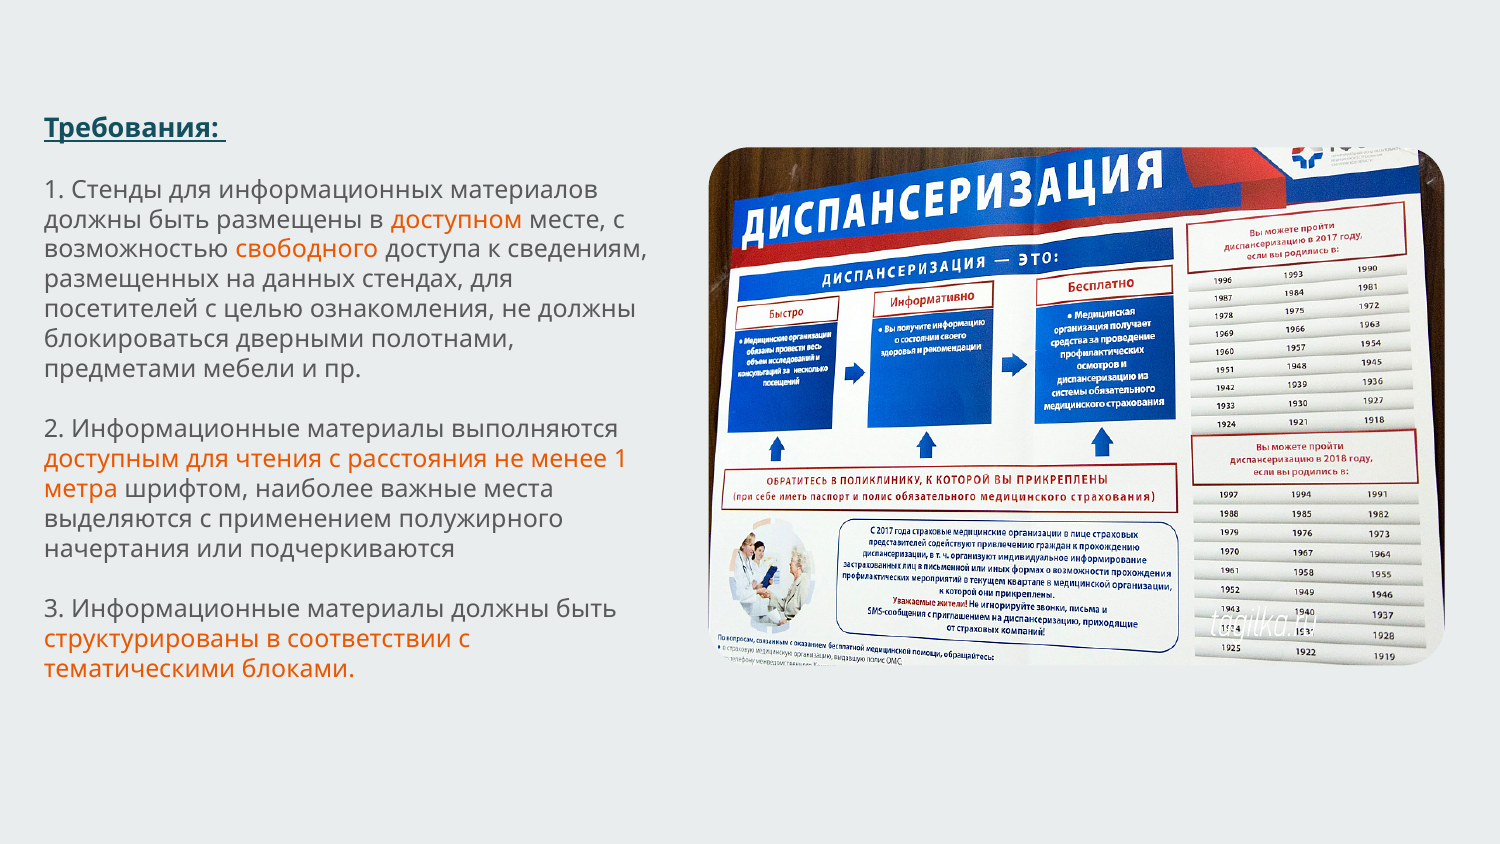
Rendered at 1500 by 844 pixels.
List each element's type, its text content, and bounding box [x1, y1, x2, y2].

text_box Требования: 1. Стенды для информационных материалов должны быть размещены в доступном месте, с возможностью свободного доступа к сведениям, размещенных на данных стендах, для посетителей с целью ознакомления, не должны блокироваться дверными полотнами, предметами мебели и пр. 2. Информационные материалы выполняются доступным для чтения с расстояния не менее 1 метра шрифтом, наиболее важные места выделяются с применением полужирного начертания или подчеркиваются 3. Информационные материалы должны быть структурированы в соответствии с тематическими блоками. [28, 95, 683, 677]
picture [708, 147, 1445, 666]
